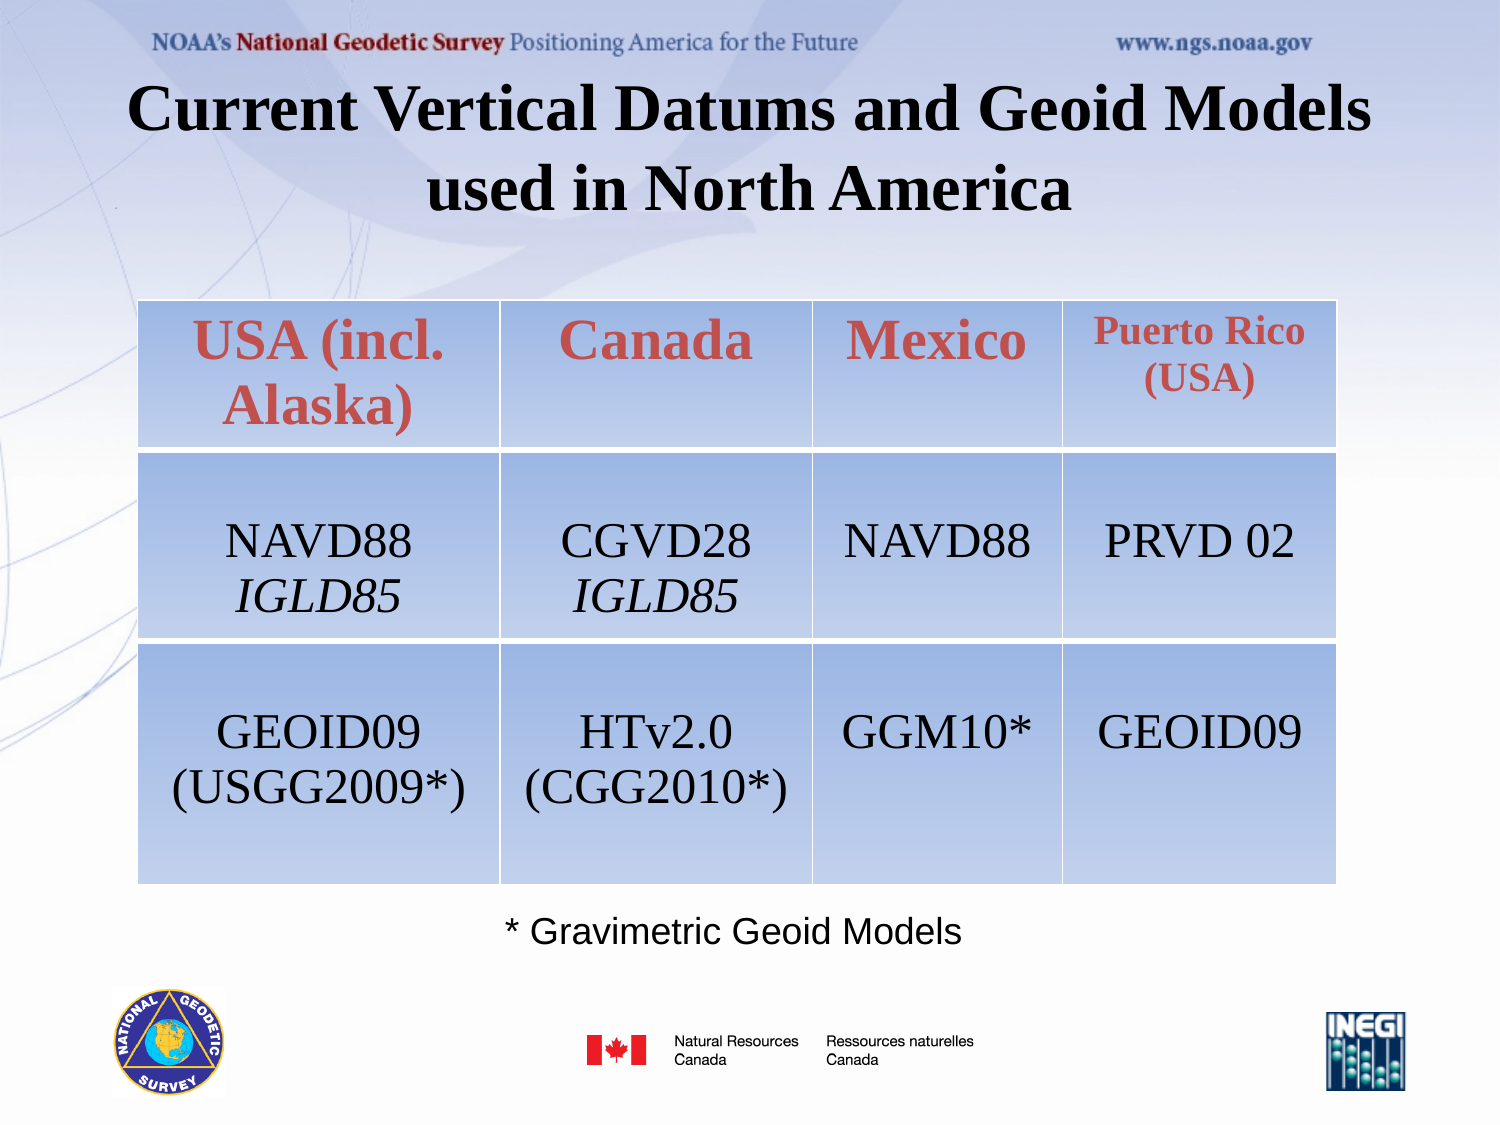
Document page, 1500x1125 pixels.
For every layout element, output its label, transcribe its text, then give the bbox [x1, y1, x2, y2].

table_cell GEOID09 [1063, 644, 1336, 884]
table_cell NAVD88 IGLD85 [138, 453, 499, 638]
table_cell GGM10* [813, 644, 1062, 884]
title Current Vertical Datums and Geoid Models used in North America [62, 62, 1438, 226]
table_header Puerto Rico (USA) [1063, 301, 1336, 447]
table_header Mexico [813, 301, 1062, 447]
table_header USA (incl. Alaska) [138, 301, 499, 447]
text_box * Gravimetric Geoid Models [490, 899, 978, 960]
table_cell NAVD88 [813, 453, 1062, 638]
picture [0, 0, 1500, 1125]
table_cell CGVD28 IGLD85 [501, 453, 812, 638]
table_cell HTv2.0 (CGG2010*) [501, 644, 812, 884]
table_cell GEOID09 (USGG2009*) [138, 644, 499, 884]
table_header Canada [501, 301, 812, 447]
subtitle ** [99, 199, 1363, 963]
table_cell PRVD 02 [1063, 453, 1336, 638]
